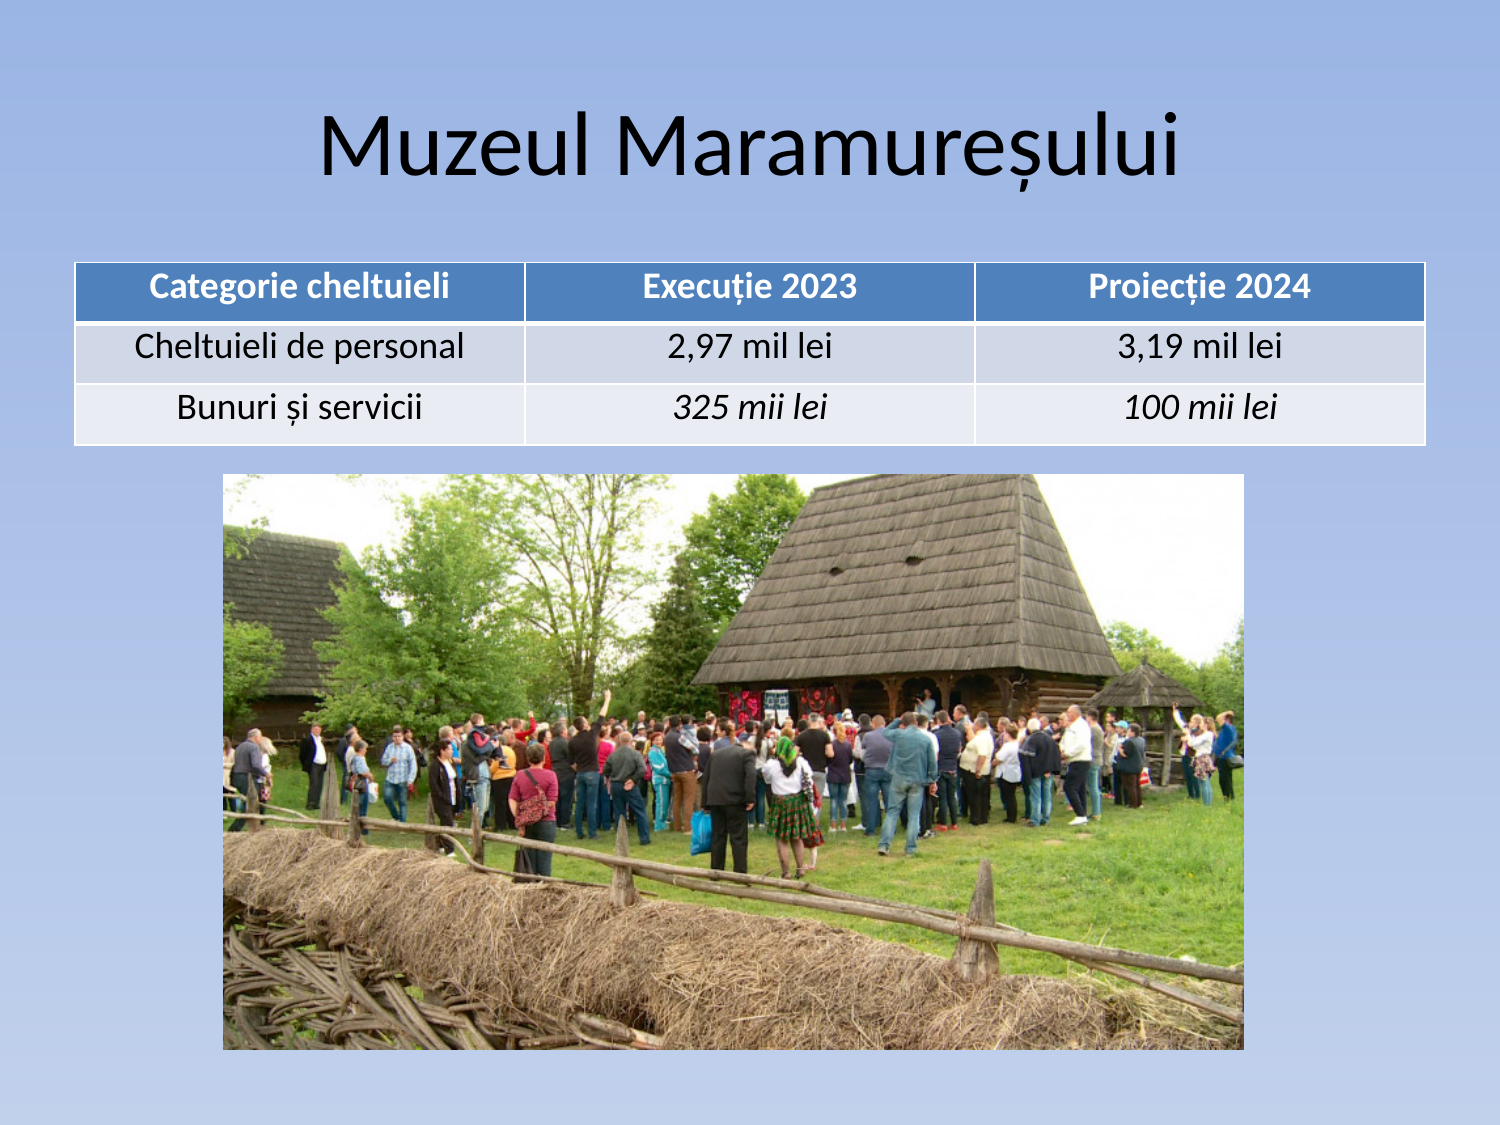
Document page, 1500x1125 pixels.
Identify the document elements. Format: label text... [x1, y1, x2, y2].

table_cell Cheltuieli de personal [76, 326, 524, 383]
table_cell 100 mii lei [976, 385, 1424, 444]
table_header Execuție 2023 [526, 263, 974, 321]
table_cell Bunuri și servicii [76, 385, 524, 444]
table_cell 2,97 mil lei [526, 326, 974, 383]
title Muzeul Maramureșului [75, 45, 1425, 233]
table_header Proiecție 2024 [976, 263, 1424, 321]
table_header Categorie cheltuieli [76, 263, 524, 321]
picture [223, 474, 1244, 1051]
table_cell 3,19 mil lei [976, 326, 1424, 383]
table_cell 325 mii lei [526, 385, 974, 444]
